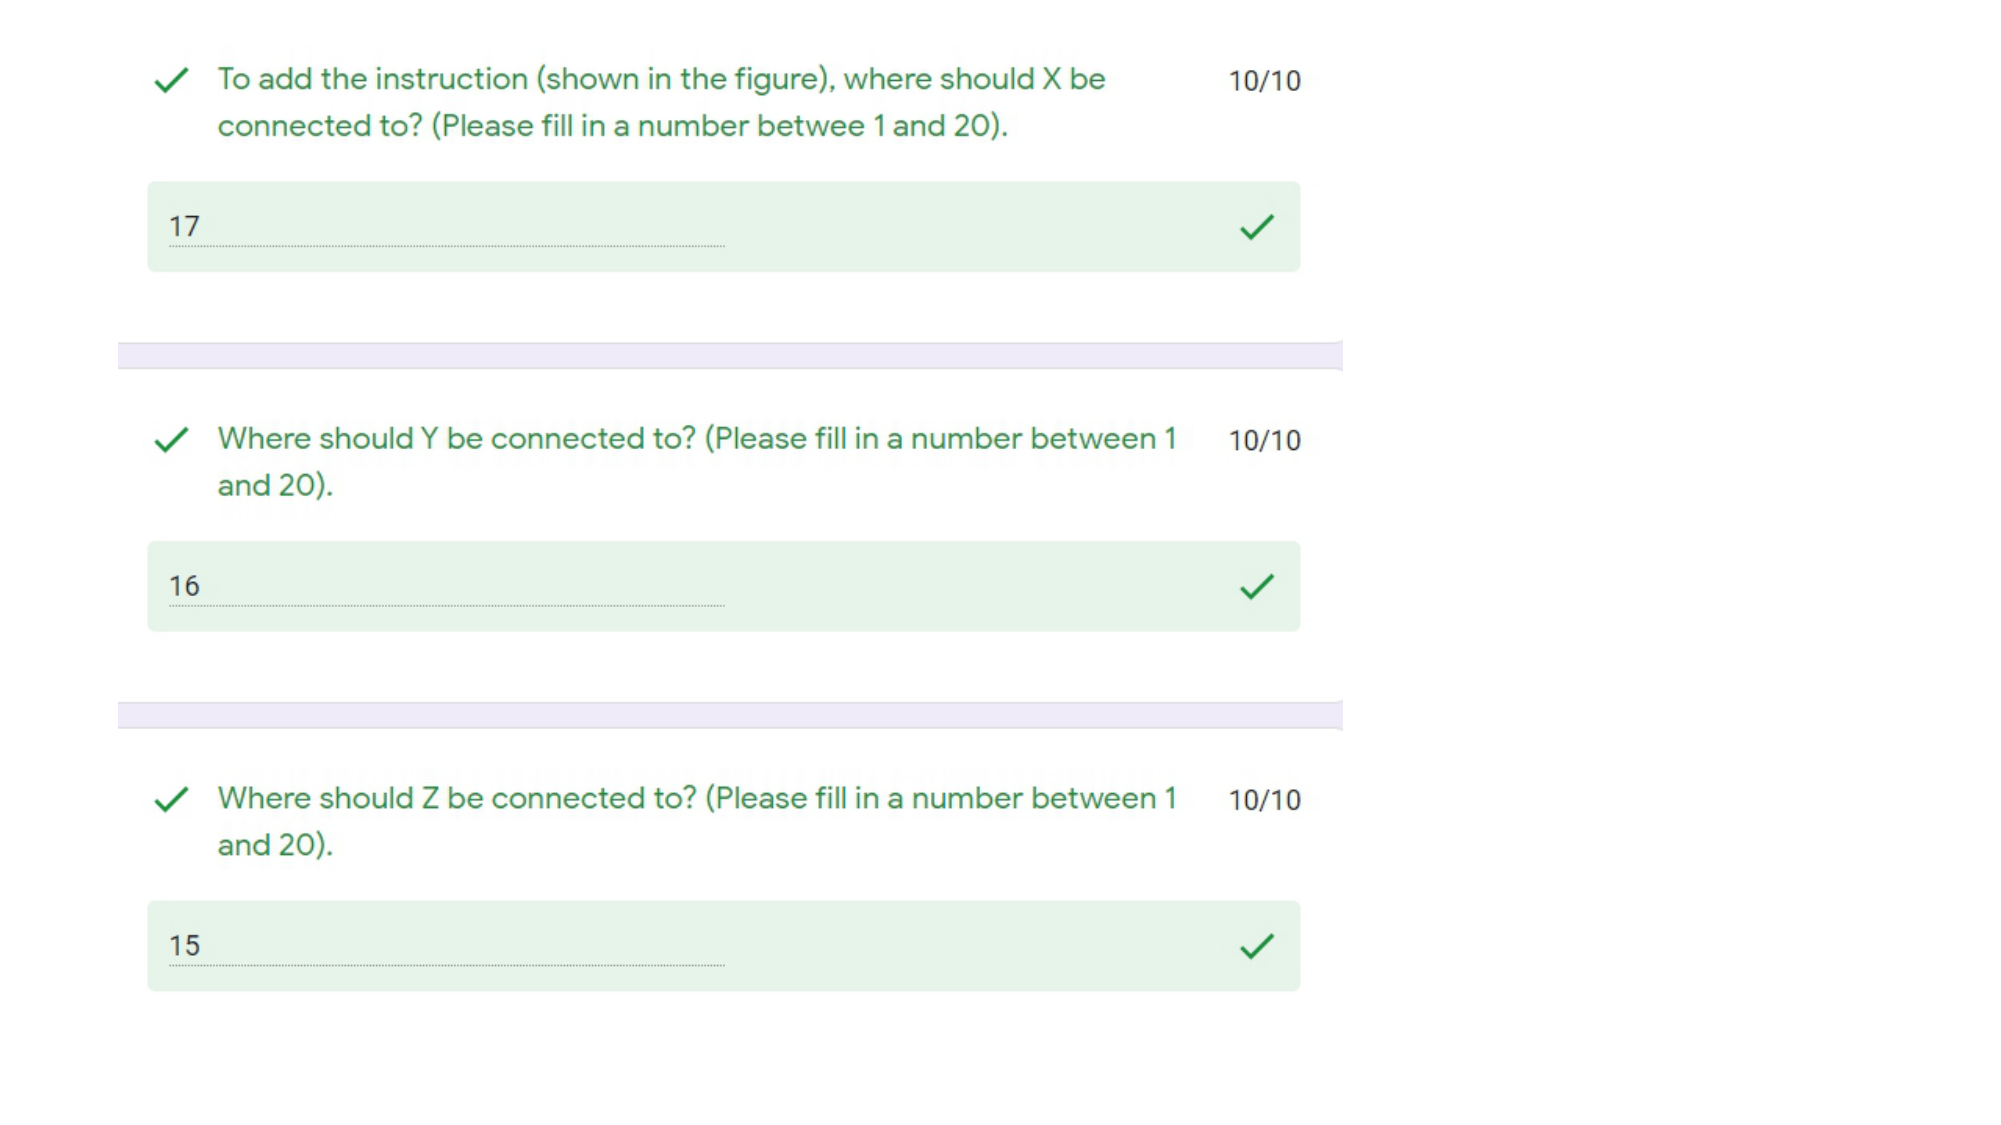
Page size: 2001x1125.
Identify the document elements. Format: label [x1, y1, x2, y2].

picture [118, 19, 1343, 1026]
